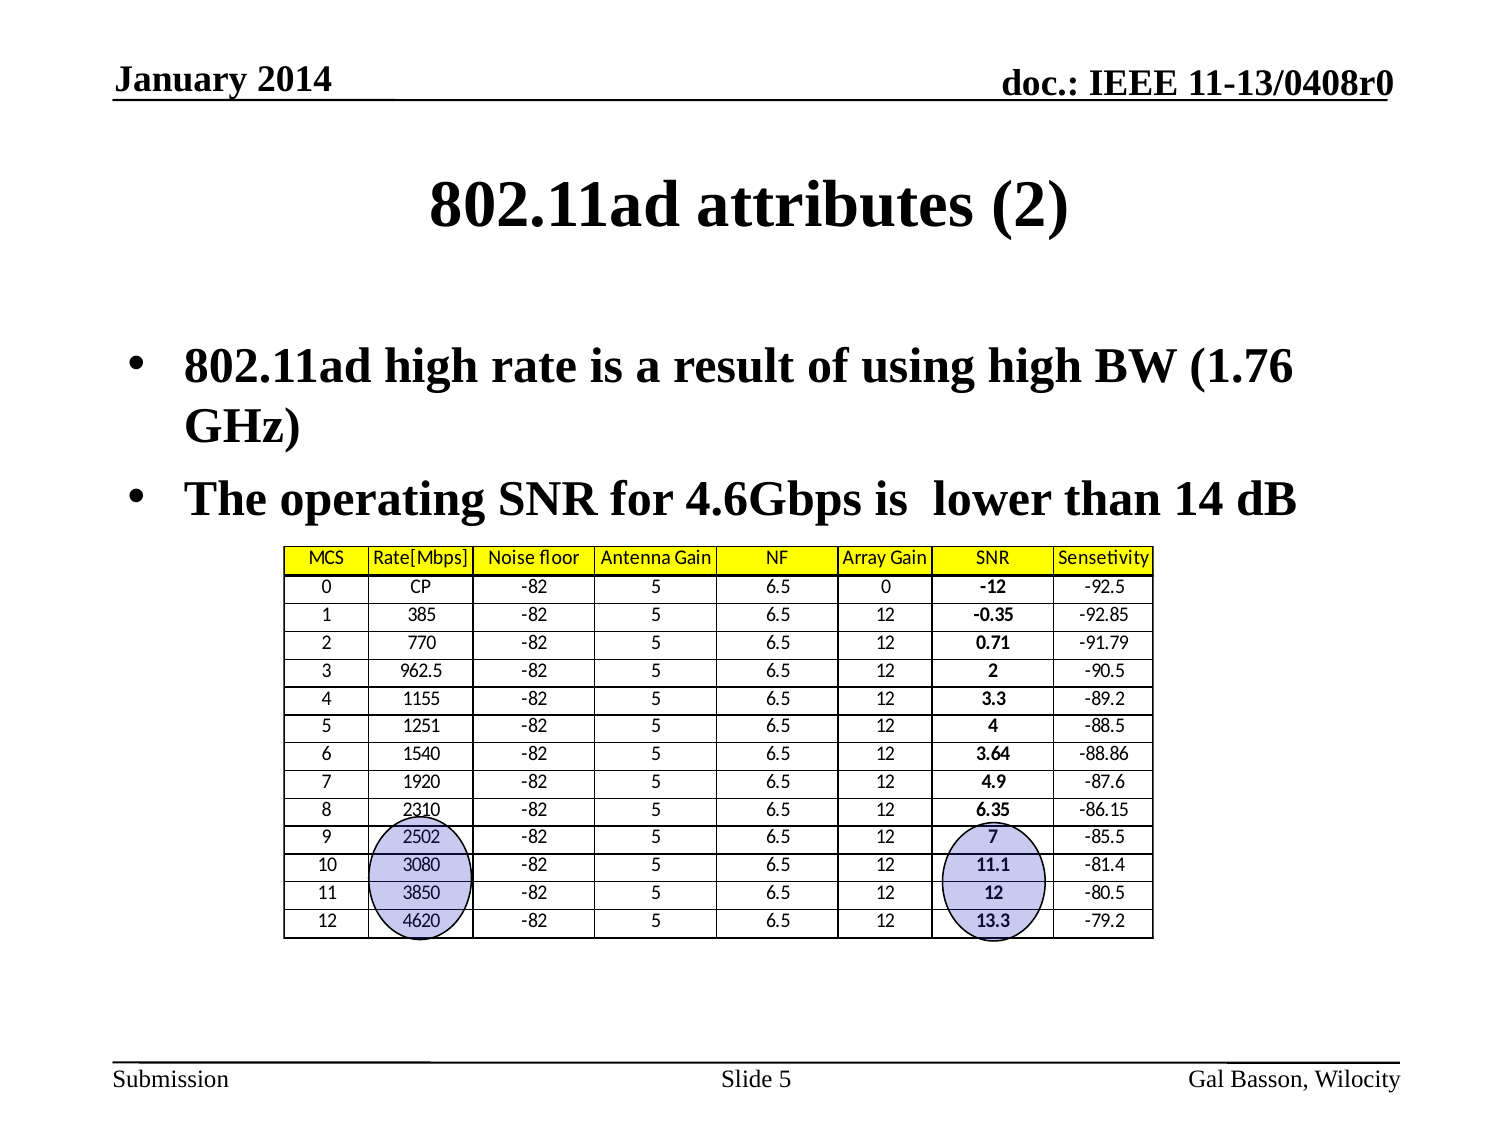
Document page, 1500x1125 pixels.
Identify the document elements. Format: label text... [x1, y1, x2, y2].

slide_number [114, 54, 423, 100]
title 802.11ad attributes (2) [112, 112, 1388, 288]
list 802.11ad high rate is a result of using high BW (1.76 GHz) The operating SNR for 4.6Gbps is lower than 14 dB [112, 324, 1388, 1000]
footer Gal Basson, Wilocity [878, 1061, 1402, 1093]
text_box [283, 545, 1156, 942]
slide_number Slide 5 [712, 1061, 800, 1123]
